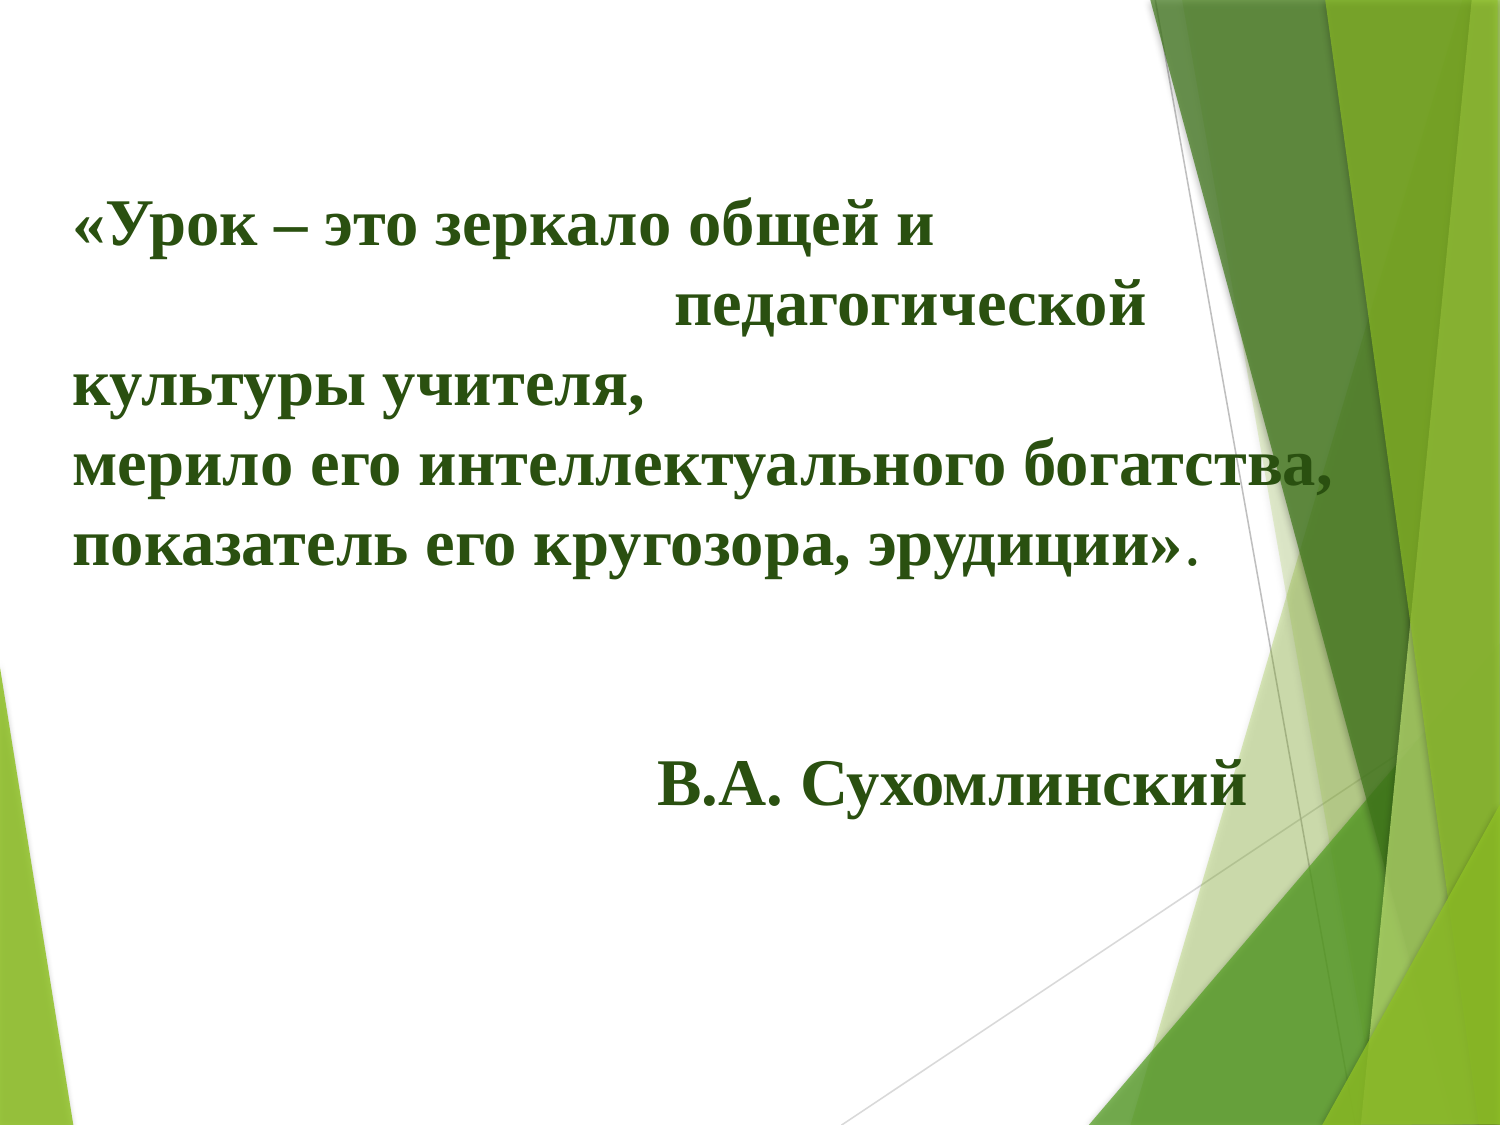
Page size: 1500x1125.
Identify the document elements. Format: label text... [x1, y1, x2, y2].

title «Урок – это зеркало общей и педагогической культуры учителя, мерило его интеллектуального богатства, показатель его кругозора, эрудиции». В.А. Сухомлинский [57, 606, 1468, 907]
